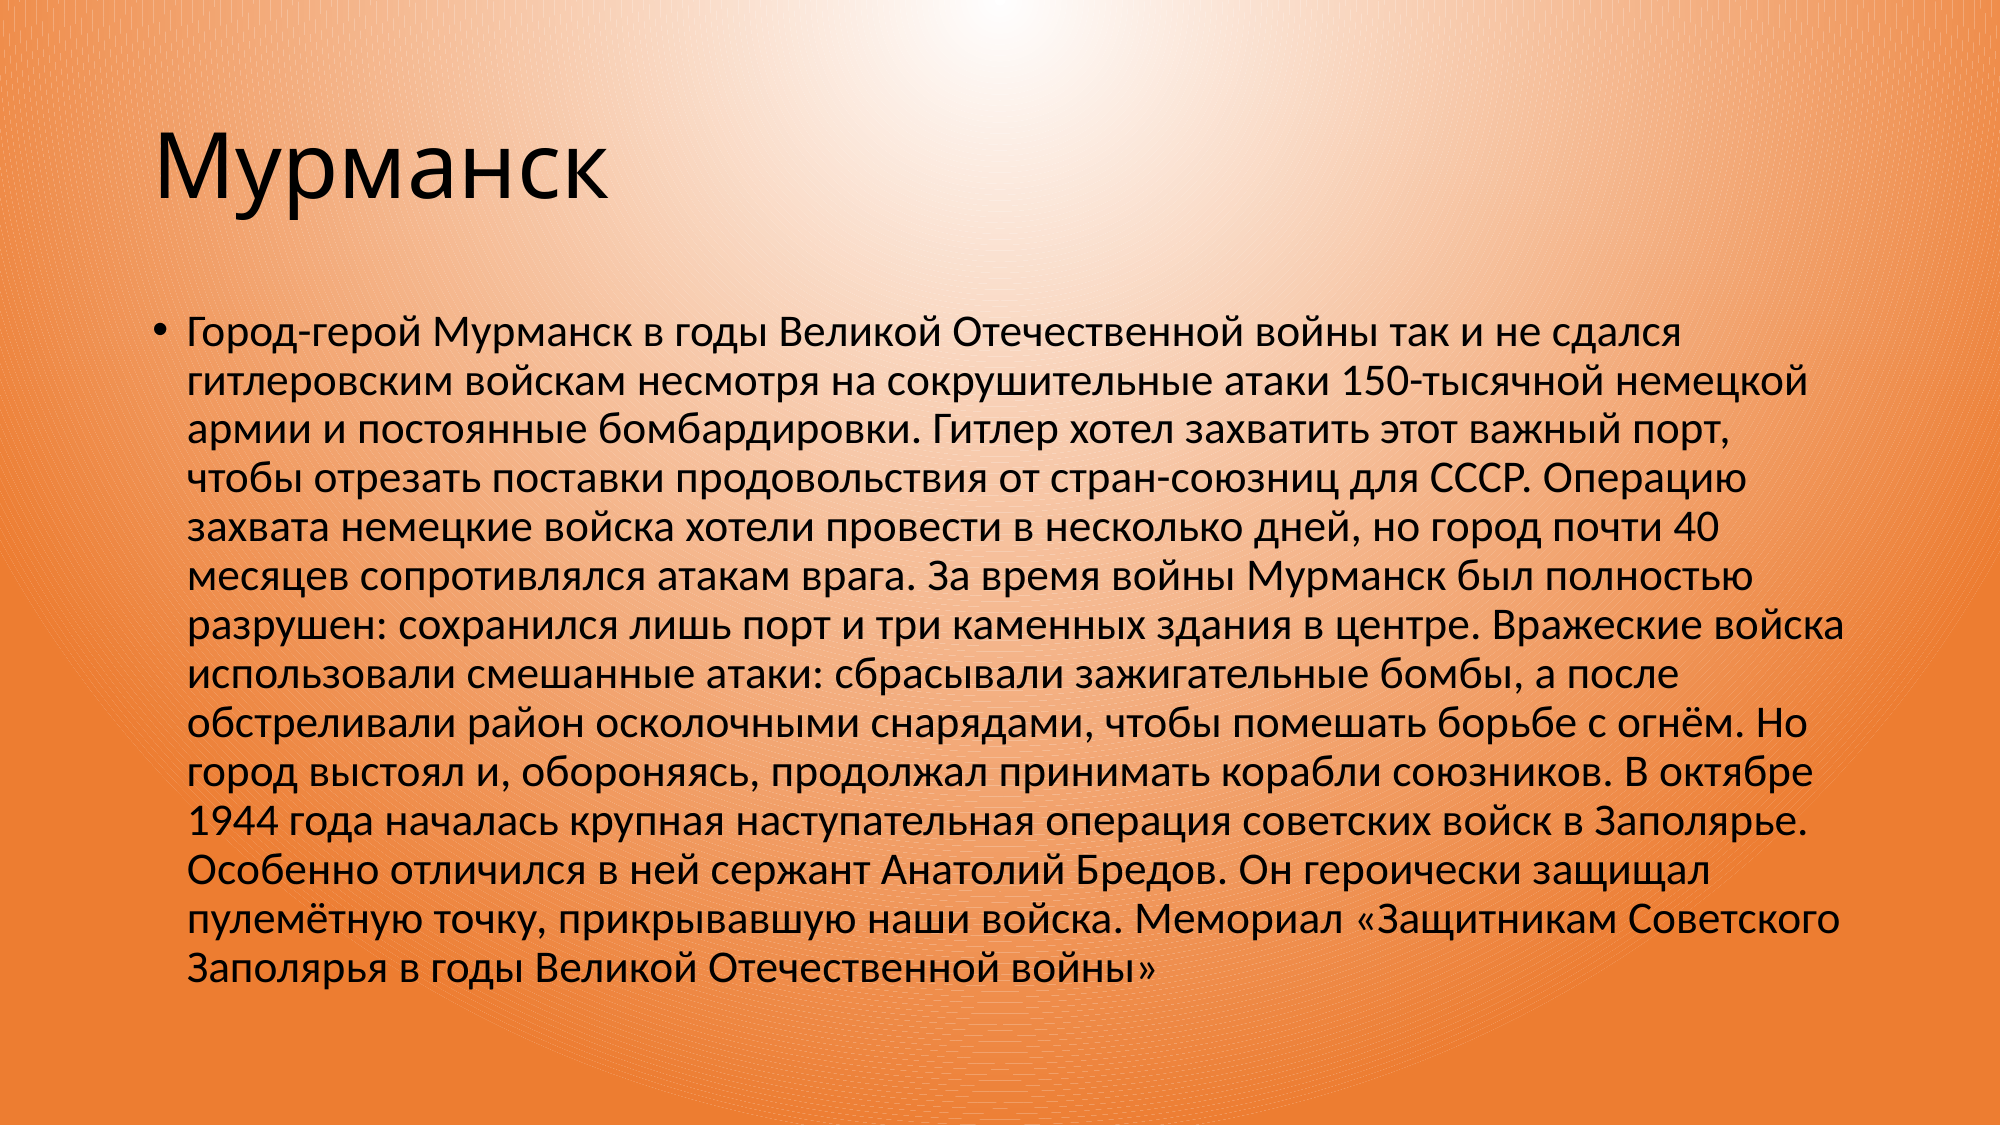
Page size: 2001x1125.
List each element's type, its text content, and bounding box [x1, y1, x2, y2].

list Город-герой Мурманск в годы Великой Отечественной войны так и не сдался гитлеровским войскам несмотря на сокрушительные атаки 150-тысячной немецкой армии и постоянные бомбардировки. Гитлер хотел захватить этот важный порт, чтобы отрезать поставки продовольствия от стран-союзниц для СССР. Операцию захвата немецкие войска хотели провести в несколько дней, но город почти 40 месяцев сопротивлялся атакам врага. За время войны Мурманск был полностью разрушен: сохранился лишь порт и три каменных здания в центре. Вражеские войска использовали смешанные атаки: сбрасывали зажигательные бомбы, а после обстреливали район осколочными снарядами, чтобы помешать борьбе с огнём. Но город выстоял и, обороняясь, продолжал принимать корабли союзников. В октябре 1944 года началась крупная наступательная операция советских войск в Заполярье. Особенно отличился в ней сержант Анатолий Бредов. Он героически защищал пулемётную точку, прикрывавшую наши войска. Мемориал «Защитникам Советского Заполярья в годы Великой Отечественной войны» [137, 299, 1863, 1014]
title Мурманск [137, 59, 1863, 278]
